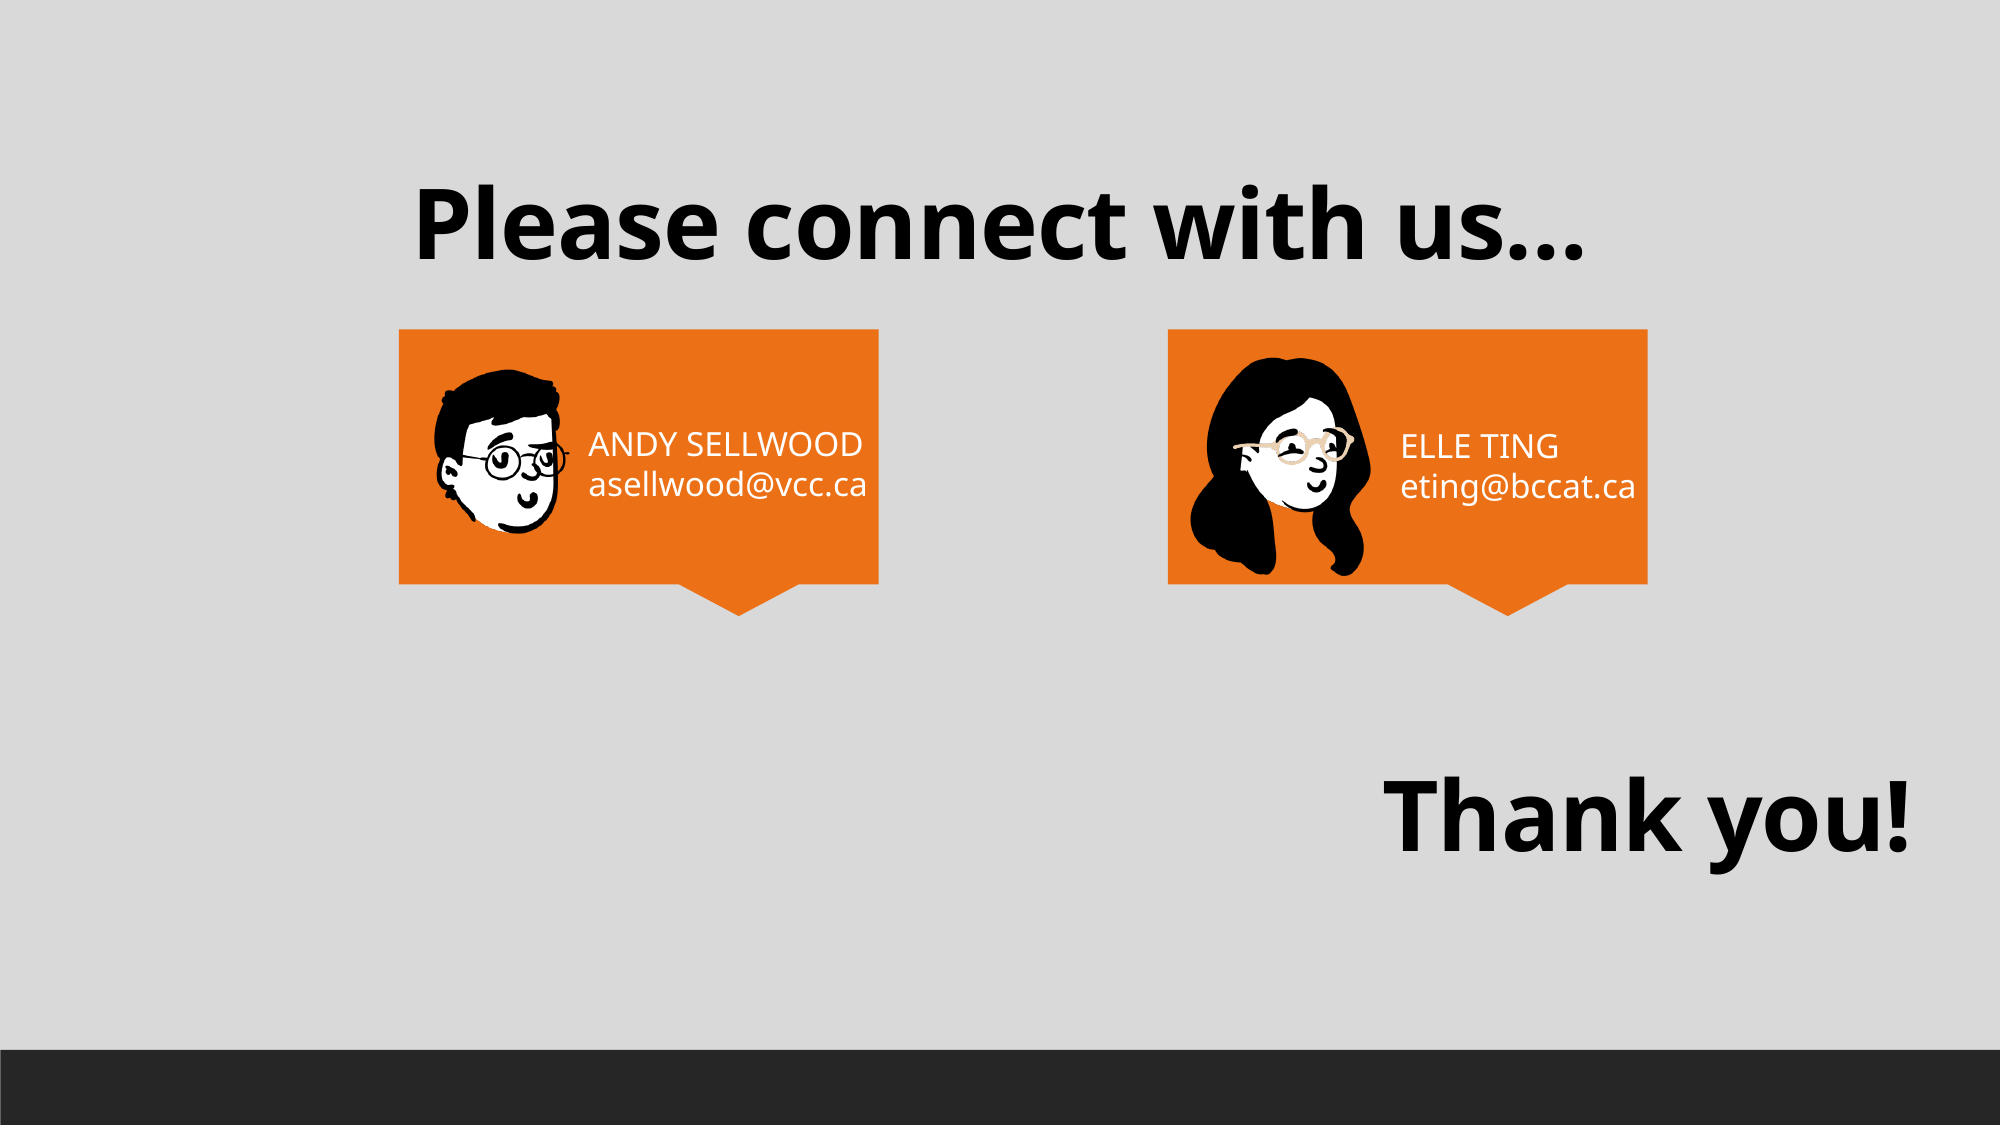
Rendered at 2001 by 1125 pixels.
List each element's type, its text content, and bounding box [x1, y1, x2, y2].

picture [1177, 346, 1378, 585]
text_box [1385, 513, 1649, 618]
text_box [397, 328, 880, 618]
text_box ANDY SELLWOOD asellwood@vcc.ca [574, 416, 910, 511]
text_box [1166, 328, 1649, 586]
title Please connect with us… [174, 50, 1825, 288]
picture [428, 363, 574, 539]
text_box ELLE TING eting@bccat.ca [1385, 417, 1722, 513]
text_box Thank you! [822, 642, 2000, 881]
